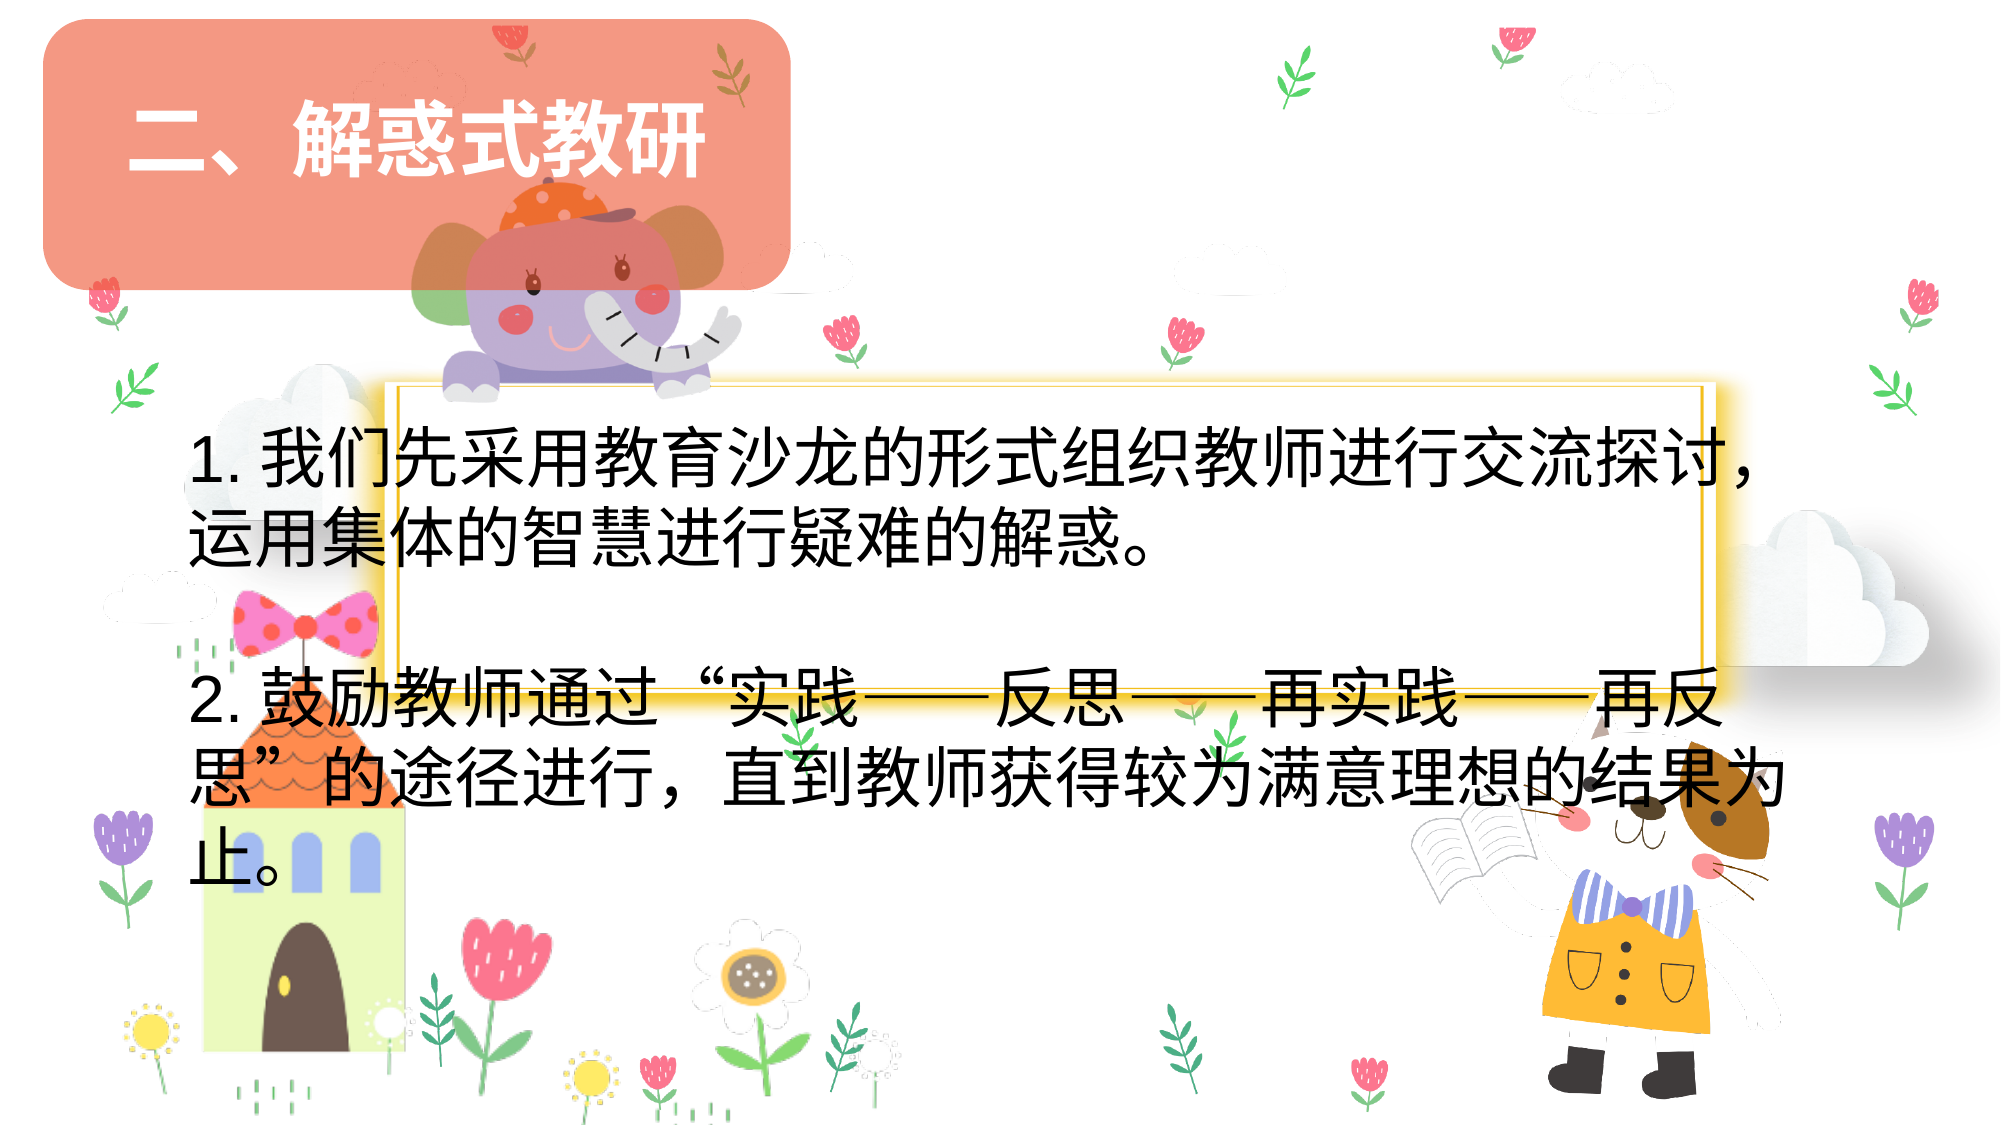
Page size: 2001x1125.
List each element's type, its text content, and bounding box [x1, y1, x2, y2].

text_box 1.我们先采用教育沙龙的形式组织教师进行交流探讨，运用集体的智慧进行疑难的解惑。 2.鼓励教师通过“实践——反思——再实践——再反思”的途径进行，直到教师获得较为满意理想的结果为止。 [173, 408, 1868, 984]
text_box 二、解惑式教研 [40, 16, 793, 293]
picture [0, 0, 2001, 1125]
